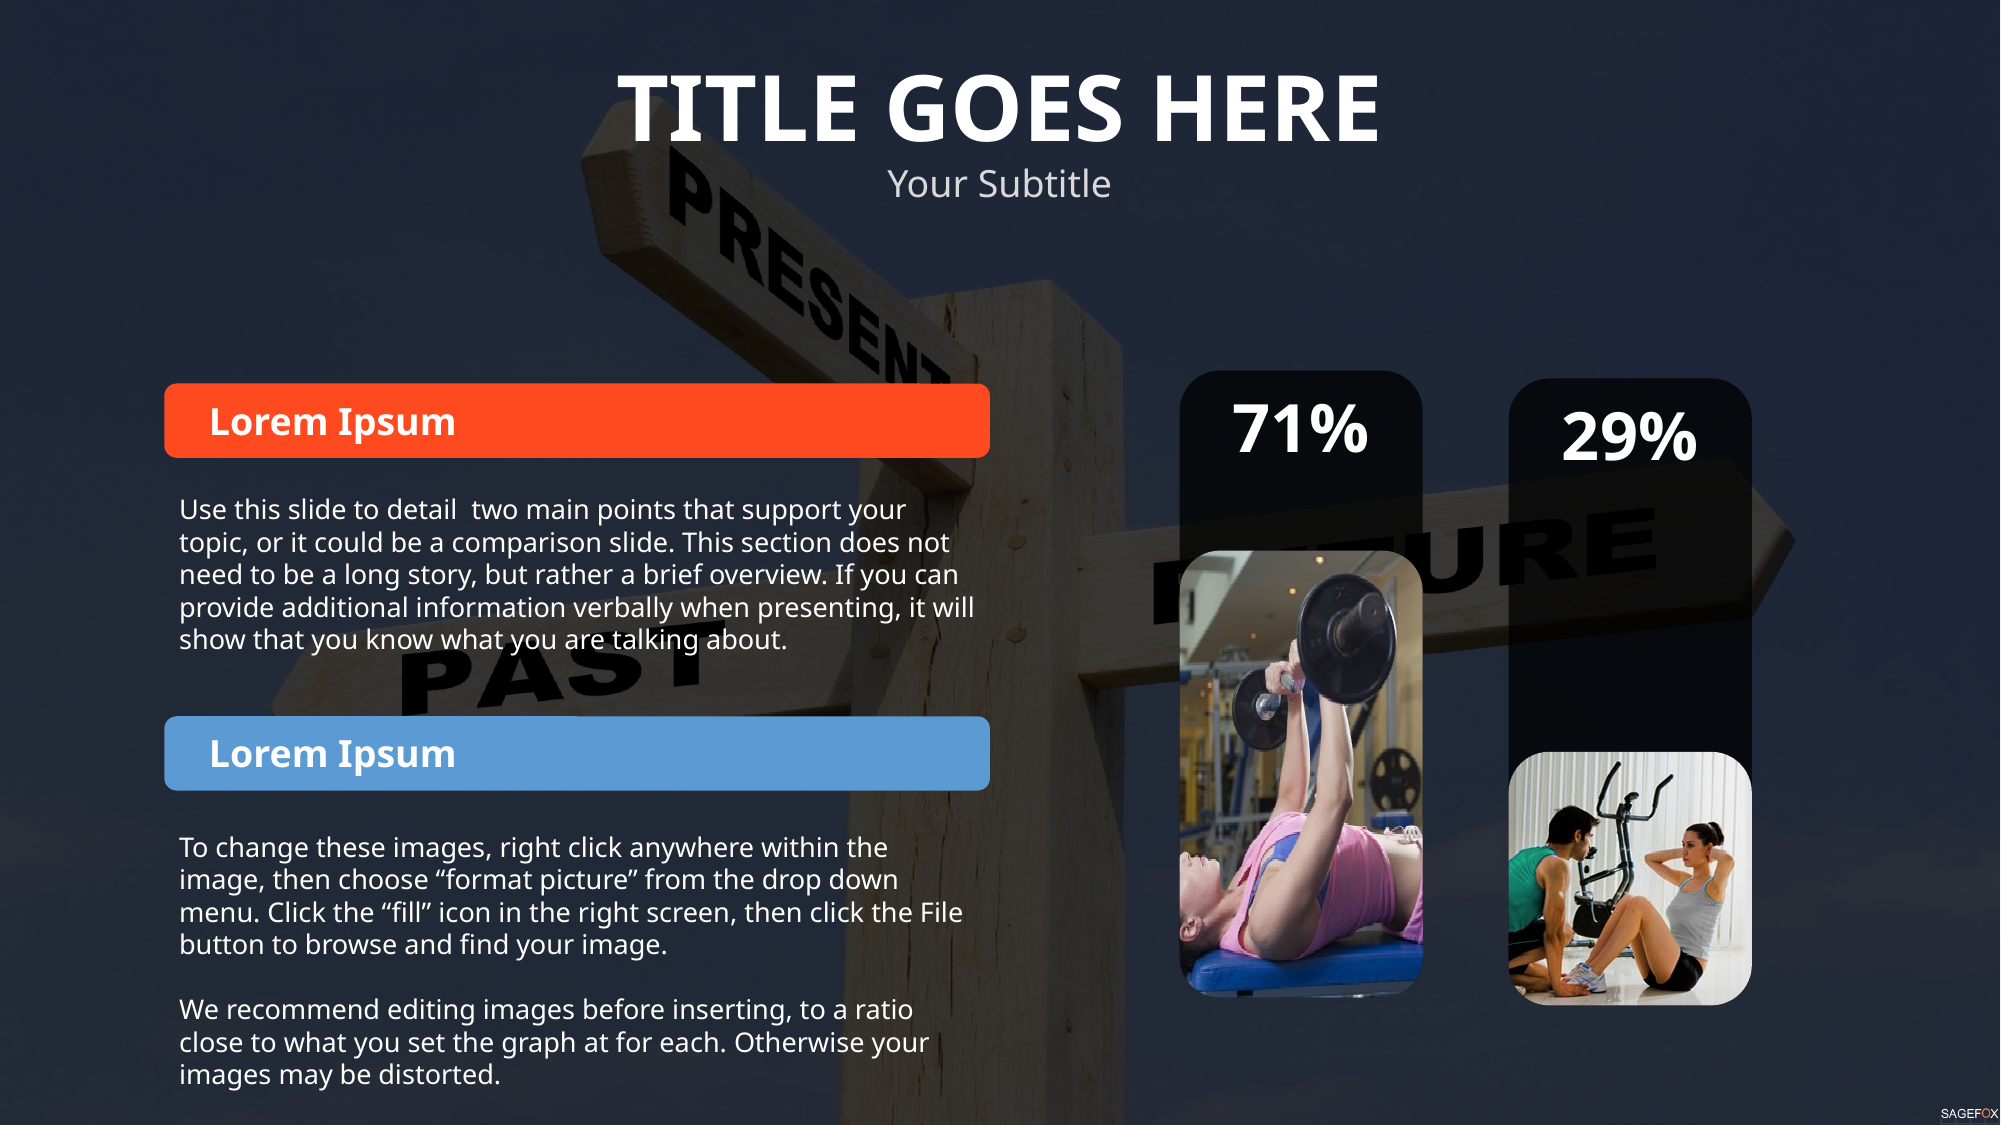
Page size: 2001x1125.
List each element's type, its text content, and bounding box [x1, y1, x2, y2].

picture [0, 0, 2001, 1125]
text_box [1194, 369, 1408, 378]
text_box 29% [1508, 386, 1752, 481]
text_box [1523, 377, 1737, 386]
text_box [164, 716, 990, 791]
text_box [1178, 549, 1424, 999]
text_box [1507, 750, 1753, 1007]
text_box Use this slide to detail two main points that support your topic, or it could be a comparison slide. This section does not need to be a long story, but rather a brief overview. If you can provide additional information verbally when presenting, it will show that you know what you are talking about. [164, 485, 990, 663]
text_box [1178, 403, 1424, 585]
text_box To change these images, right click anywhere within the image, then choose “format picture” from the drop down menu. Click the “fill” icon in the right screen, then click the File button to browse and find your image. We recommend editing images before inserting, to a ratio close to what you set the graph at for each. Otherwise your images may be distorted. [164, 822, 990, 1125]
text_box [1507, 411, 1753, 786]
text_box 71% [1179, 378, 1423, 474]
text_box TITLE GOES HERE Your Subtitle [548, 42, 1452, 212]
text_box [164, 383, 990, 458]
